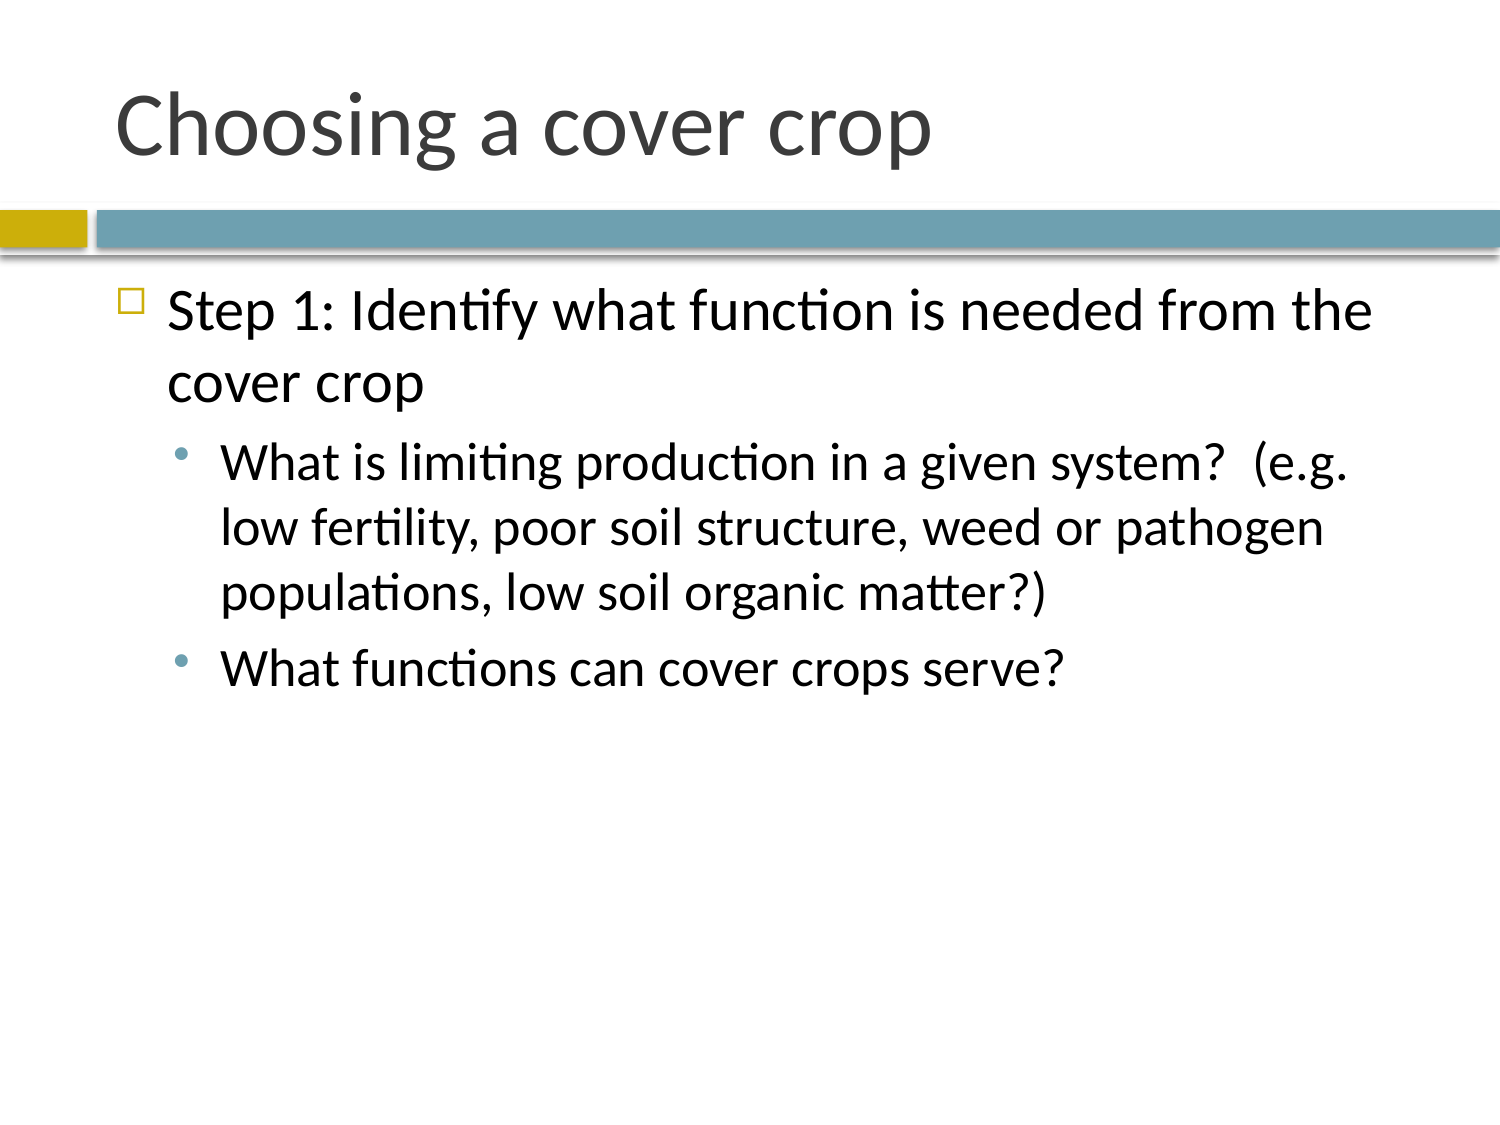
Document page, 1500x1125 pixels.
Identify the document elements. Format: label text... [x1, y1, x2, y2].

list Step 1: Identify what function is needed from the cover crop What is limiting production in a given system? (e.g. low fertility, poor soil structure, weed or pathogen populations, low soil organic matter?) What functions can cover crops serve? [100, 262, 1438, 1000]
title Choosing a cover crop [100, 37, 1438, 200]
